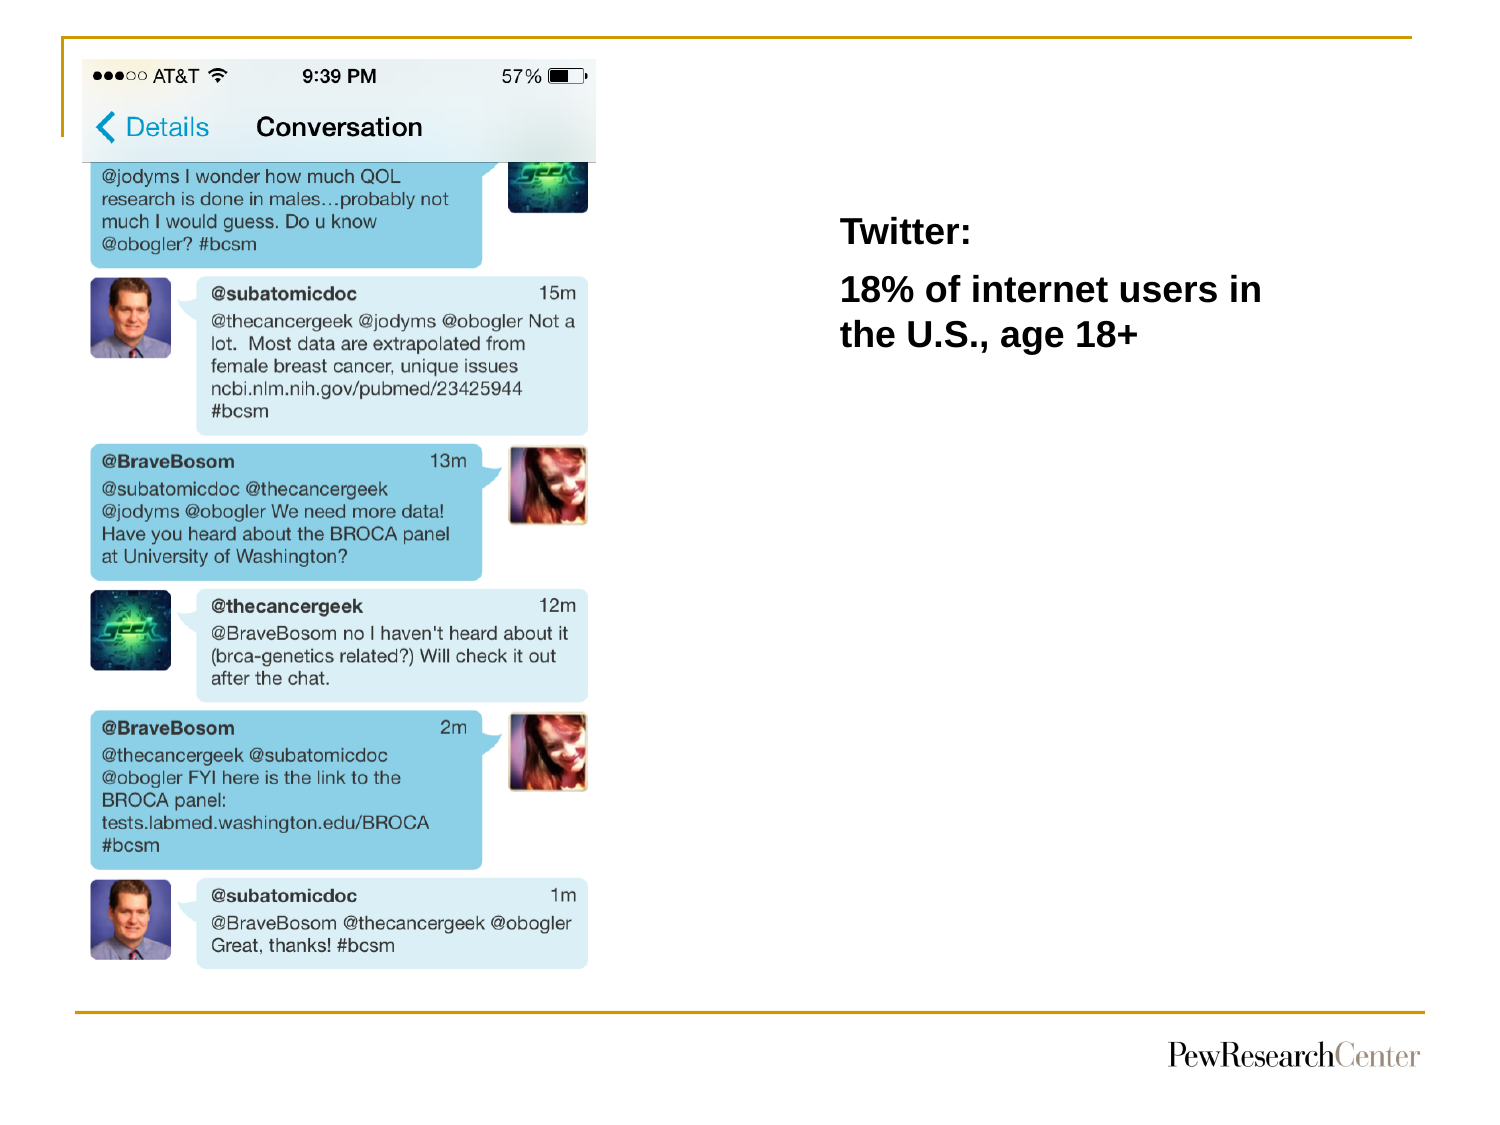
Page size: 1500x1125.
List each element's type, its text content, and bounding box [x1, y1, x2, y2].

picture [1162, 1037, 1425, 1075]
text_box Twitter: 18% of internet users in the U.S., age 18+ [825, 199, 1313, 363]
picture [82, 59, 596, 970]
